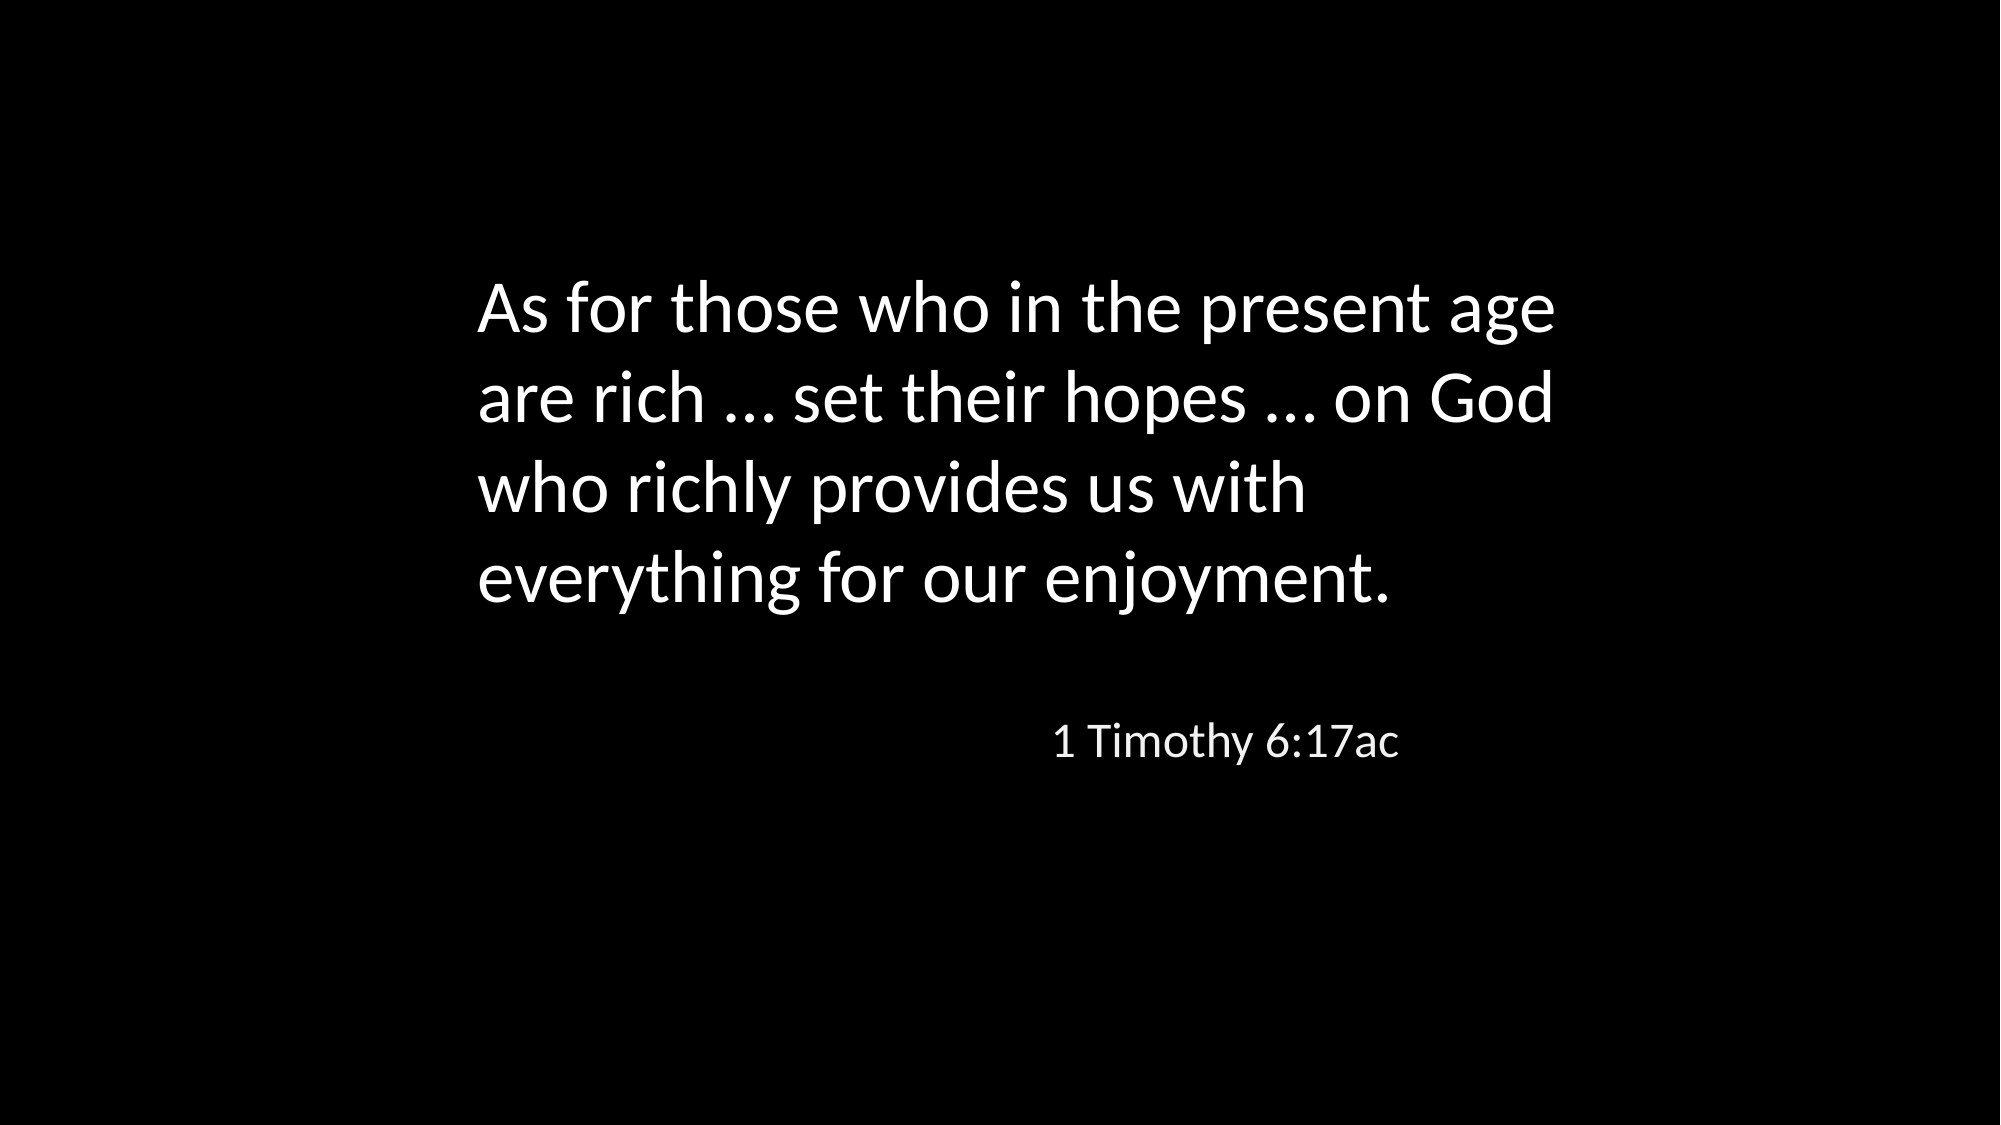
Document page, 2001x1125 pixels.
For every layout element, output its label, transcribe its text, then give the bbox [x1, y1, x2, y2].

text_box As for those who in the present age are rich … set their hopes … on God who richly provides us with everything for our enjoyment. [462, 249, 1575, 625]
text_box 1 Timothy 6:17ac [950, 699, 1500, 775]
